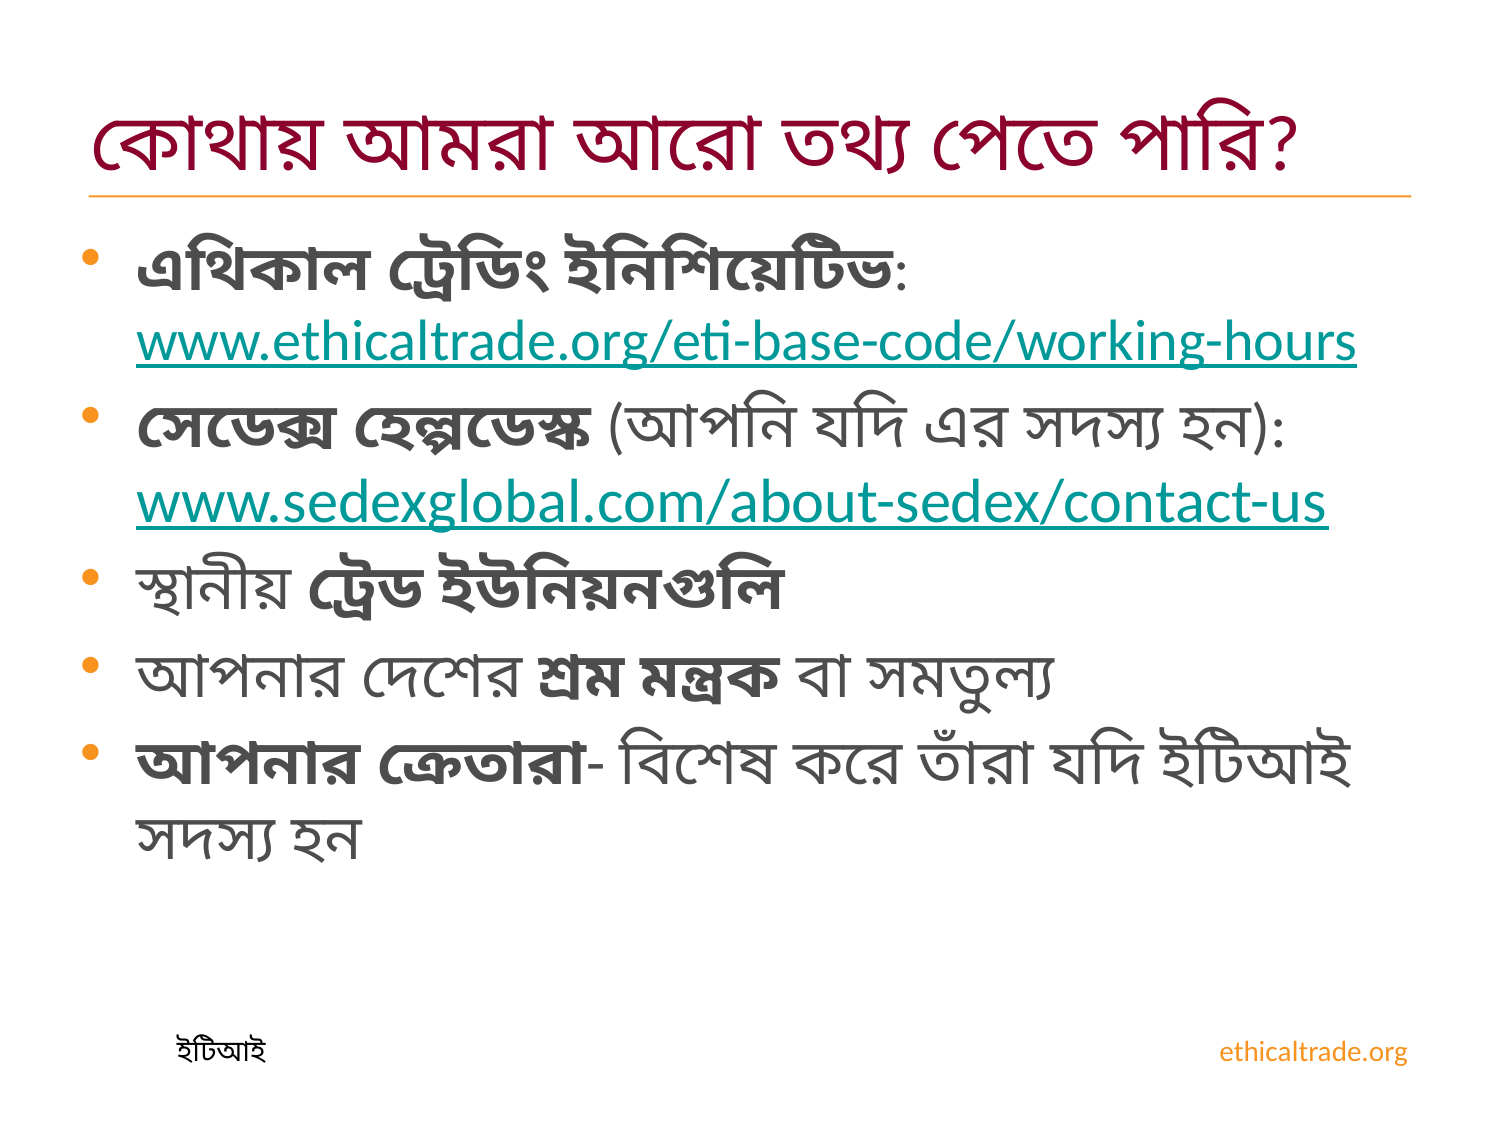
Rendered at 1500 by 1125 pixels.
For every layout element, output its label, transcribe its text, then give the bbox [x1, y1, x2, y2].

title কোথায় আমরা আরো তথ্য পেতে পারি? [74, 44, 1426, 233]
footer ইটিআই ethicaltrade.org [29, 1024, 1424, 1103]
list এথিকাল ট্রেডিং ইনিশিয়েটিভ: www.ethicaltrade.org/eti-base-code/working-hours সেডেক্স হেল্পডেস্ক (আপনি যদি এর সদস্য হন): www.sedexglobal.com/about-sedex/contact-us স্থানীয় ট্রেড ইউনিয়নগুলি আপনার দেশের শ্রম মন্ত্রক বা সমতুল্য আপনার ক্রেতারা- বিশেষ করে তাঁরা যদি ইটিআই সদস্য হন [64, 219, 1424, 963]
